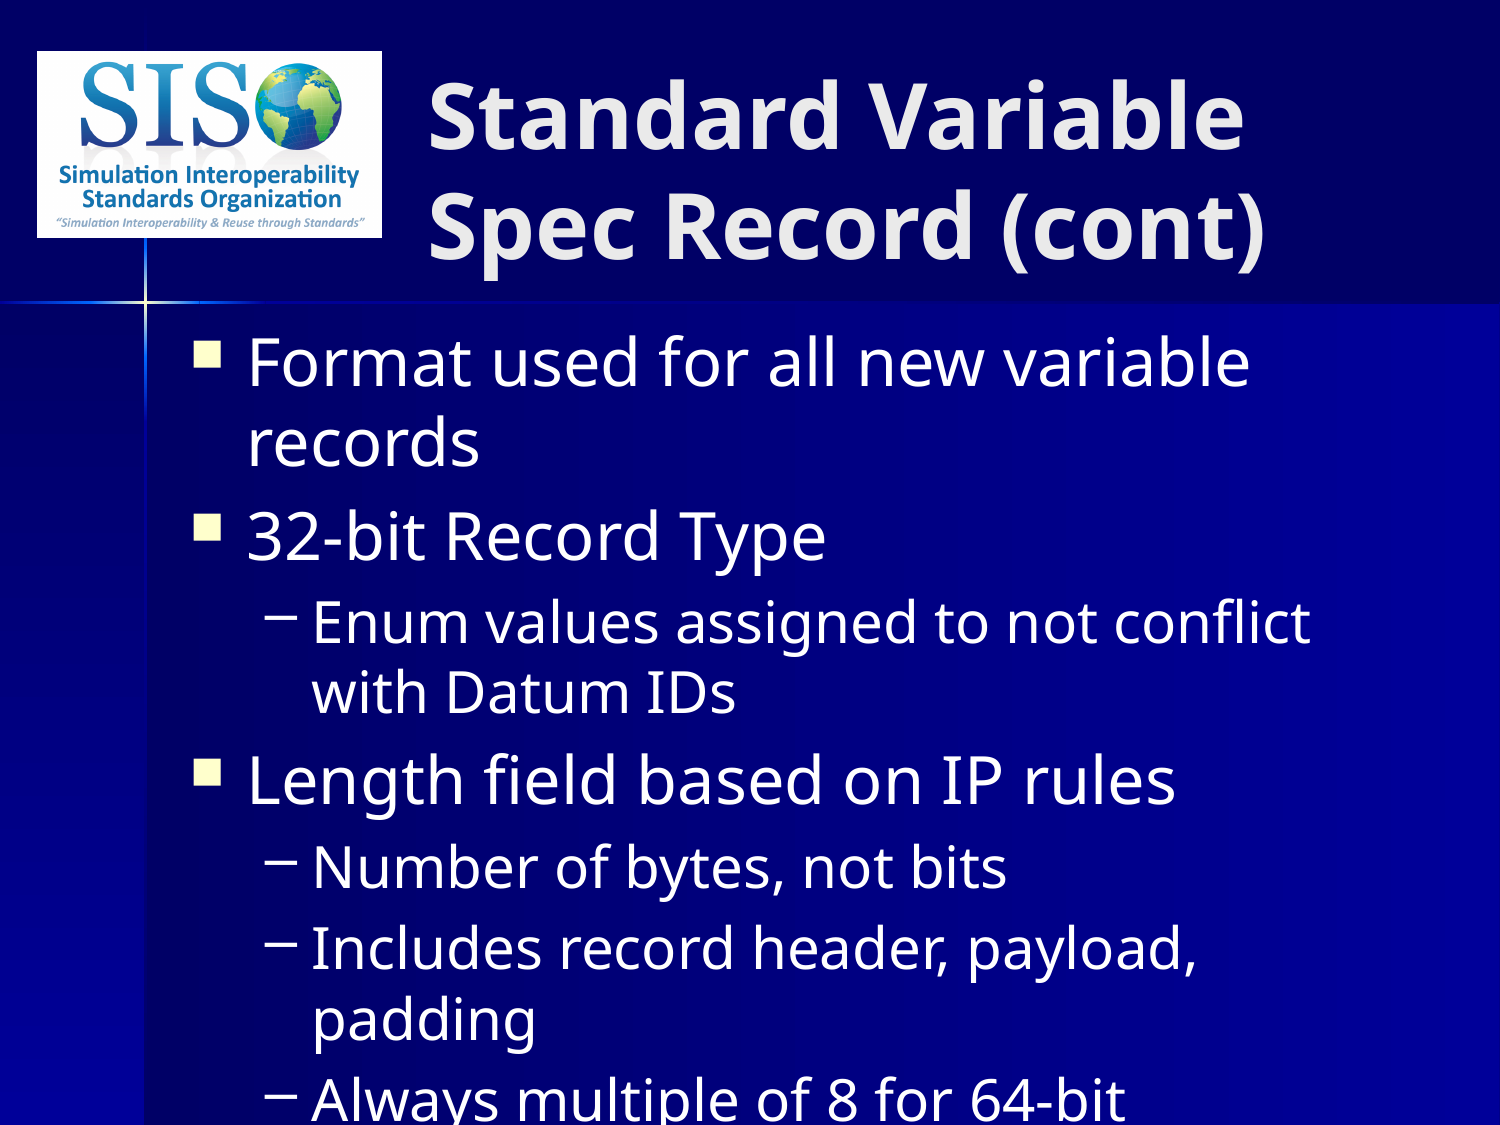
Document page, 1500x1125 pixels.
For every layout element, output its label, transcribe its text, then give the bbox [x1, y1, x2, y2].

list Format used for all new variable records 32-bit Record Type Enum values assigned to not conflict with Datum IDs Length field based on IP rules Number of bytes, not bits Includes record header, payload, padding Always multiple of 8 for 64-bit alignment [174, 312, 1413, 1101]
picture [37, 51, 382, 238]
title Standard Variable Spec Record (cont) [412, 49, 1451, 286]
